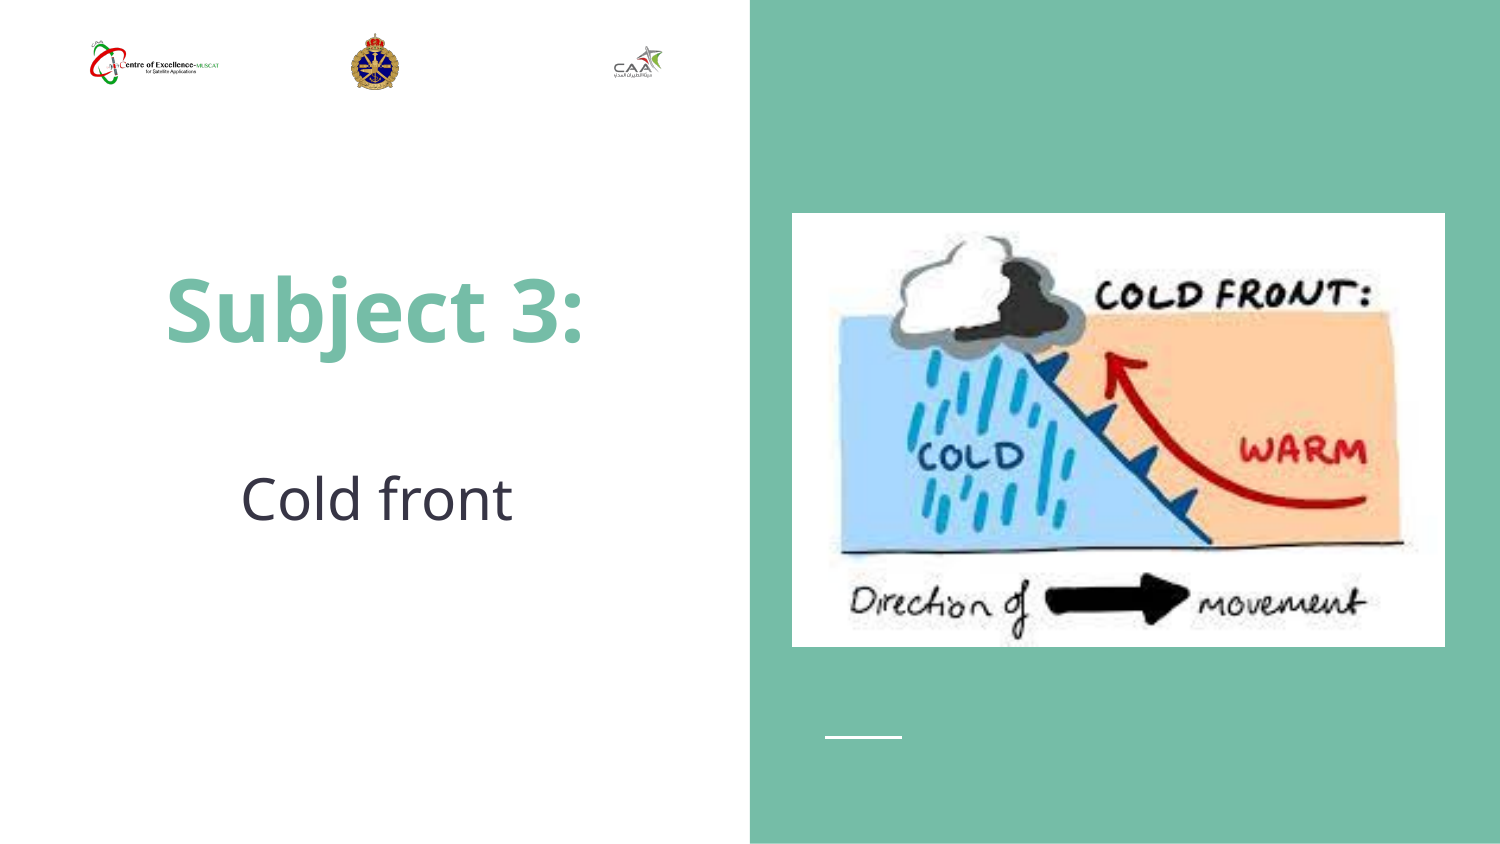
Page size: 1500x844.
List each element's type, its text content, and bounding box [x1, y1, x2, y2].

title Subject 3: [43, 170, 708, 446]
subtitle Cold front [35, 447, 700, 553]
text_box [86, 33, 664, 90]
picture [792, 213, 1445, 647]
